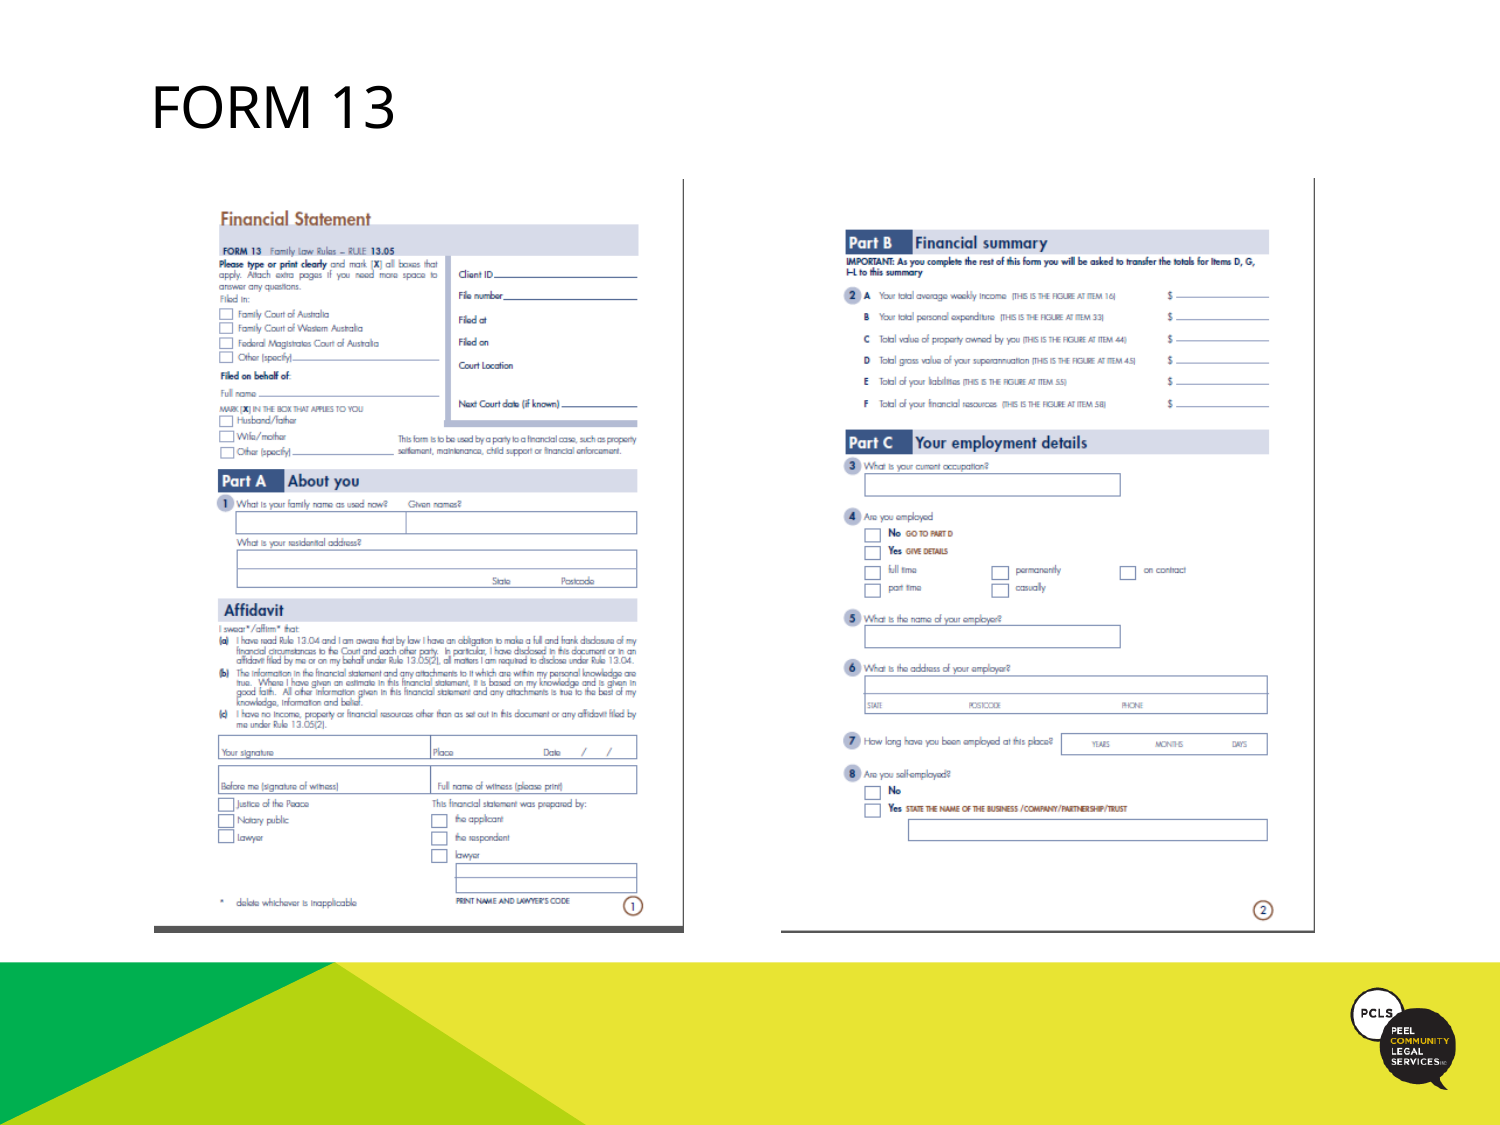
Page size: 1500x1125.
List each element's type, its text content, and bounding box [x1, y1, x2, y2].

picture [781, 178, 1315, 933]
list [154, 179, 685, 933]
title Form 13 [135, 60, 1369, 150]
picture [1350, 987, 1456, 1090]
